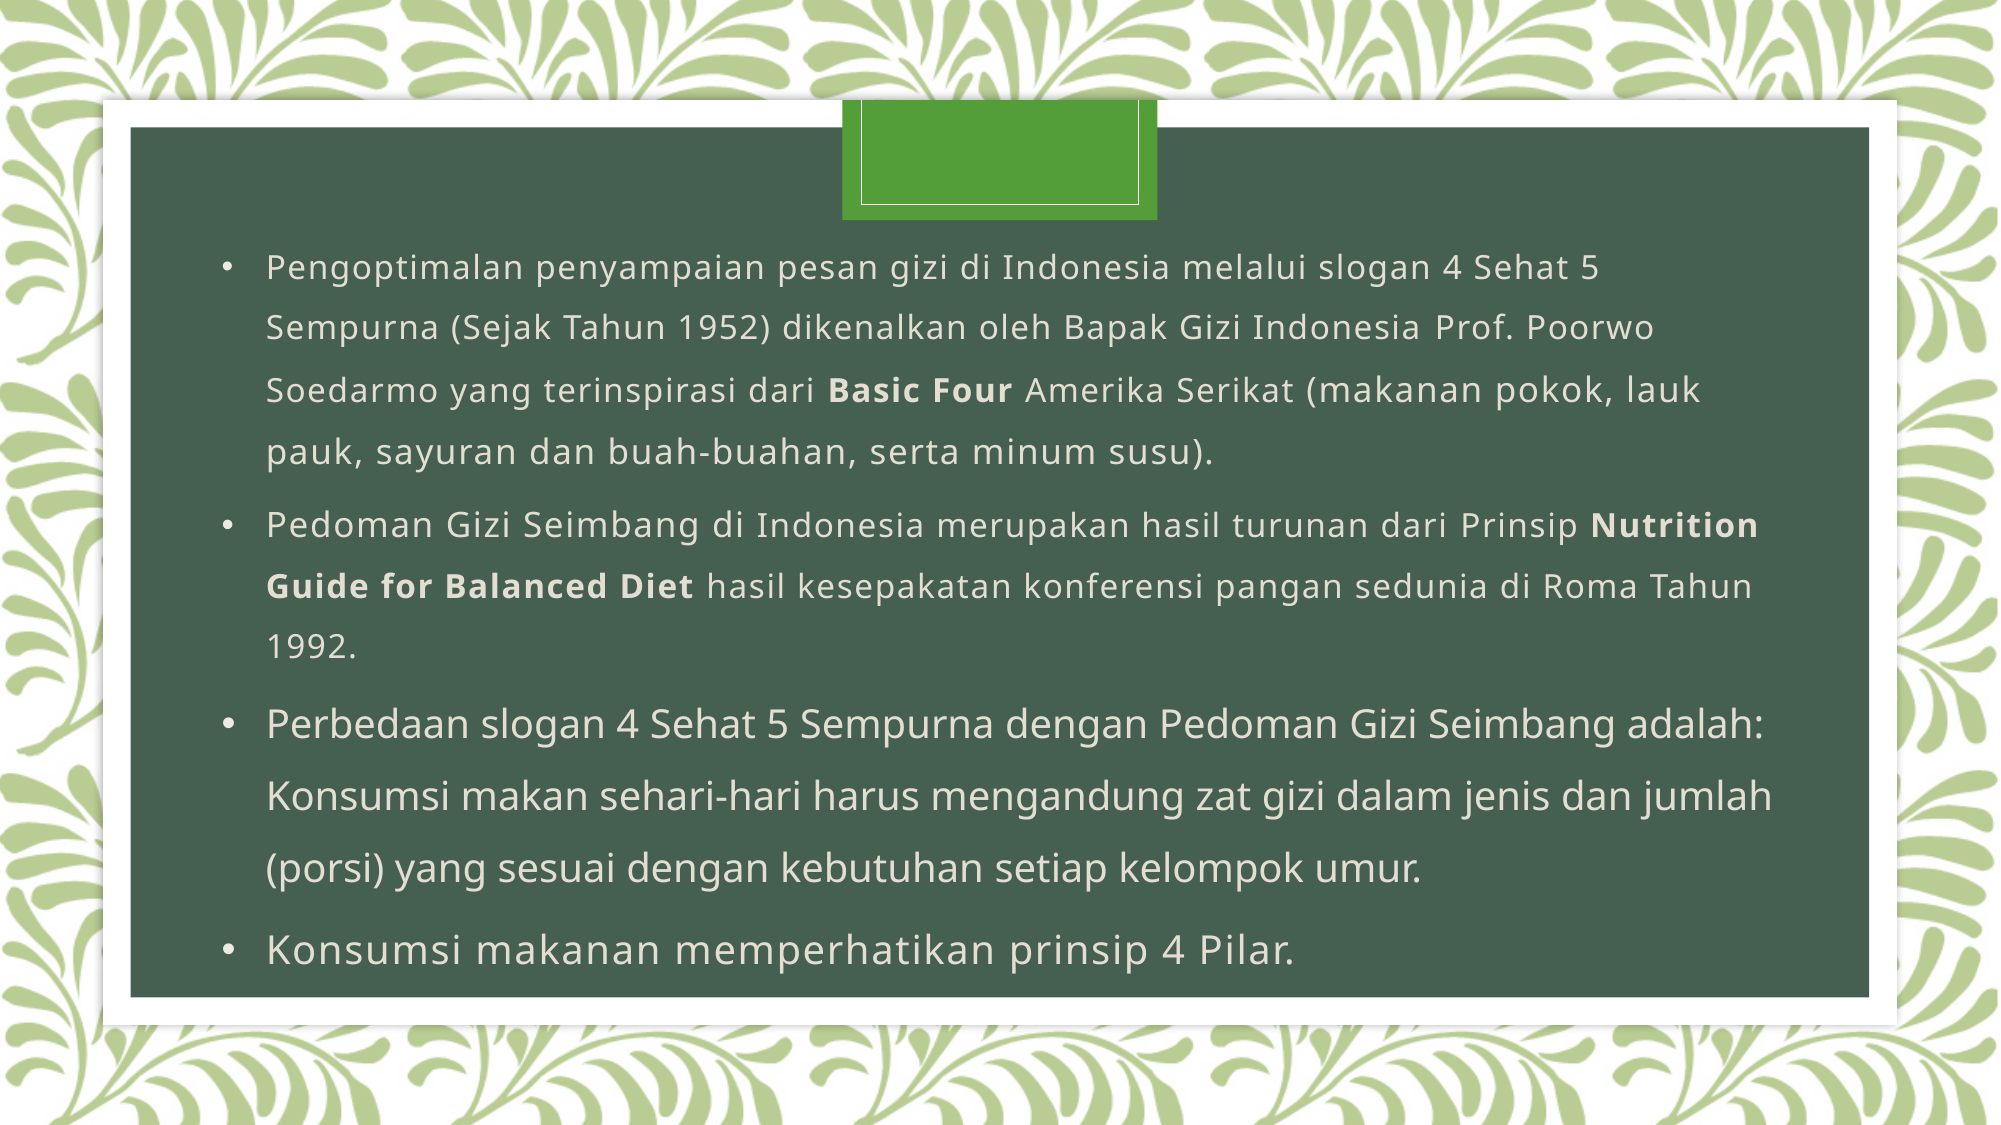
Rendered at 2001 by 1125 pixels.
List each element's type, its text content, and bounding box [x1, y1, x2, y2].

text_box [130, 127, 1870, 998]
text_box [0, 0, 2000, 1125]
text_box [103, 100, 1897, 1025]
list Pengoptimalan penyampaian pesan gizi di Indonesia melalui slogan 4 Sehat 5 Sempurna (Sejak Tahun 1952) dikenalkan oleh Bapak Gizi Indonesia Prof. Poorwo Soedarmo yang terinspirasi dari Basic Four Amerika Serikat (makanan pokok, lauk pauk, sayuran dan buah-buahan, serta minum susu). Pedoman Gizi Seimbang di Indonesia merupakan hasil turunan dari Prinsip Nutrition Guide for Balanced Diet hasil kesepakatan konferensi pangan sedunia di Roma Tahun 1992. Perbedaan slogan 4 Sehat 5 Sempurna dengan Pedoman Gizi Seimbang adalah: Konsumsi makan sehari-hari harus mengandung zat gizi dalam jenis dan jumlah (porsi) yang sesuai dengan kebutuhan setiap kelompok umur. Konsumsi makanan memperhatikan prinsip 4 Pilar. [206, 218, 1794, 988]
text_box [841, 99, 1158, 221]
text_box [791, 207, 1050, 314]
